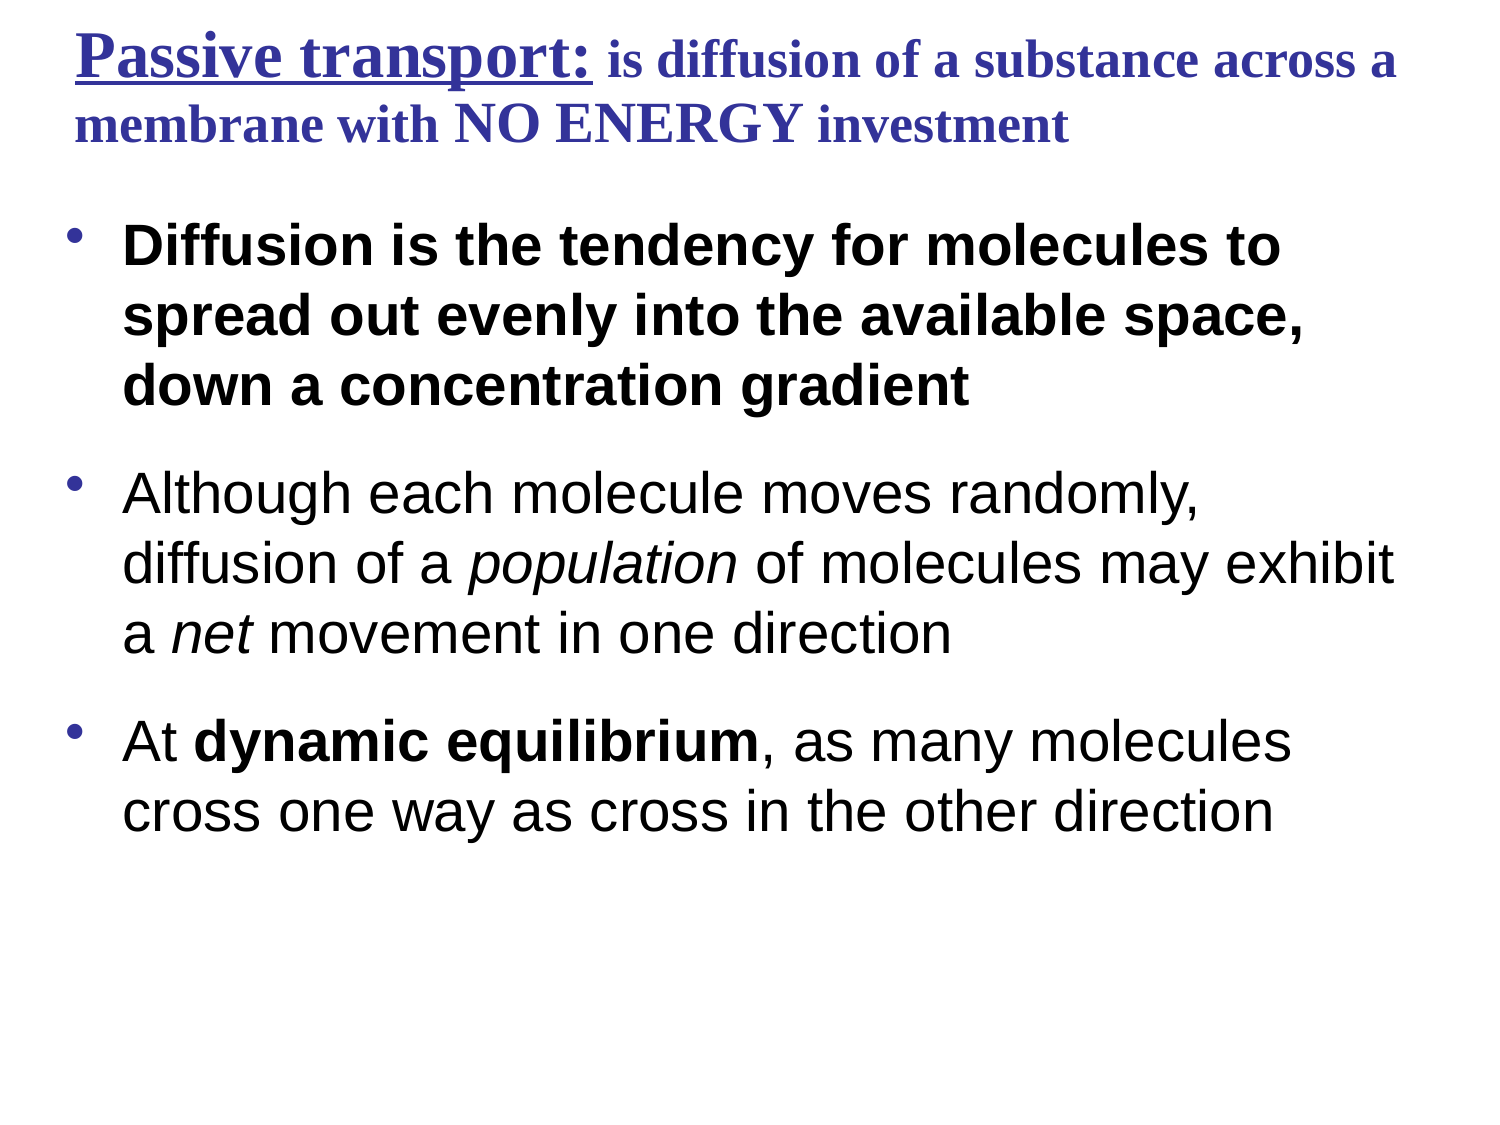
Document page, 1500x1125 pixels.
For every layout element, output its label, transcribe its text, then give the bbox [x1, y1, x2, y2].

title Passive transport: is diffusion of a substance across a membrane with NO ENERGY investment [50, 12, 1450, 164]
list Diffusion is the tendency for molecules to spread out evenly into the available space, down a concentration gradient Although each molecule moves randomly, diffusion of a population of molecules may exhibit a net movement in one direction At dynamic equilibrium, as many molecules cross one way as cross in the other direction [50, 200, 1450, 873]
